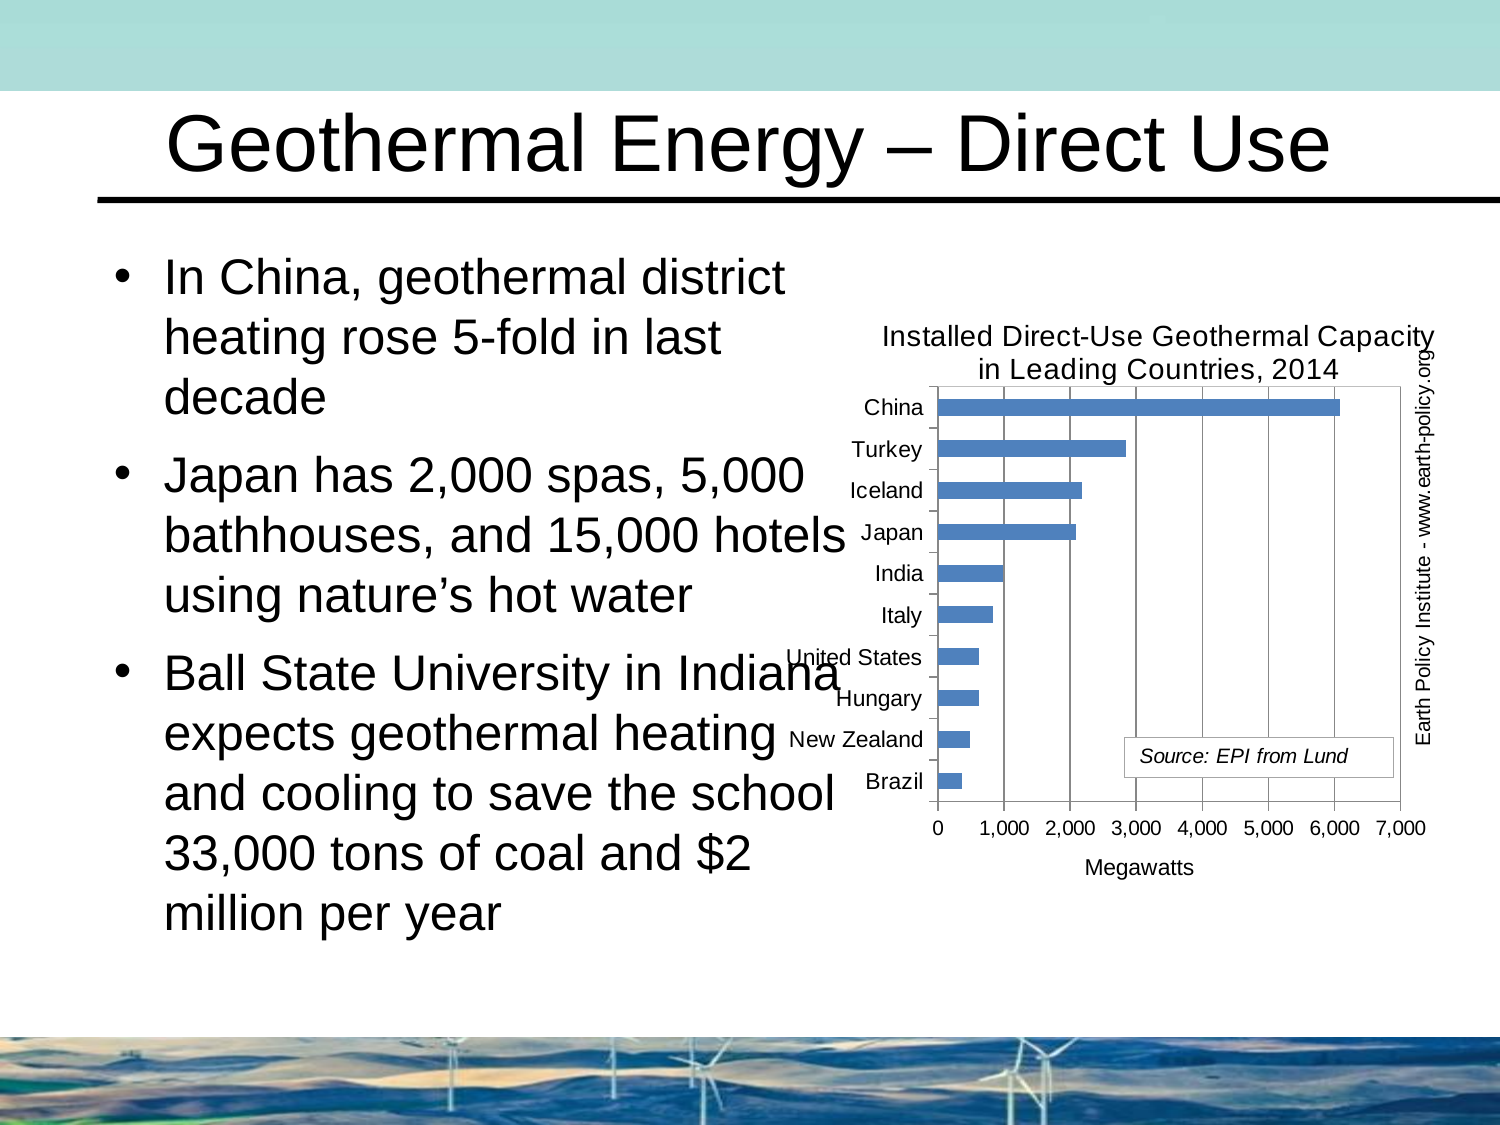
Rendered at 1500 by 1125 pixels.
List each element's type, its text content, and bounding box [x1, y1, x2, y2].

chart [749, 299, 1465, 903]
picture [0, 1037, 1500, 1125]
list In China, geothermal district heating rose 5-fold in last decade Japan has 2,000 spas, 5,000 bathhouses, and 15,000 hotels using nature’s hot water Ball State University in Indiana expects geothermal heating and cooling to save the school 33,000 tons of coal and $2 million per year [98, 237, 863, 1005]
title Geothermal Energy – Direct Use [75, 45, 1425, 233]
picture [0, 0, 1500, 91]
